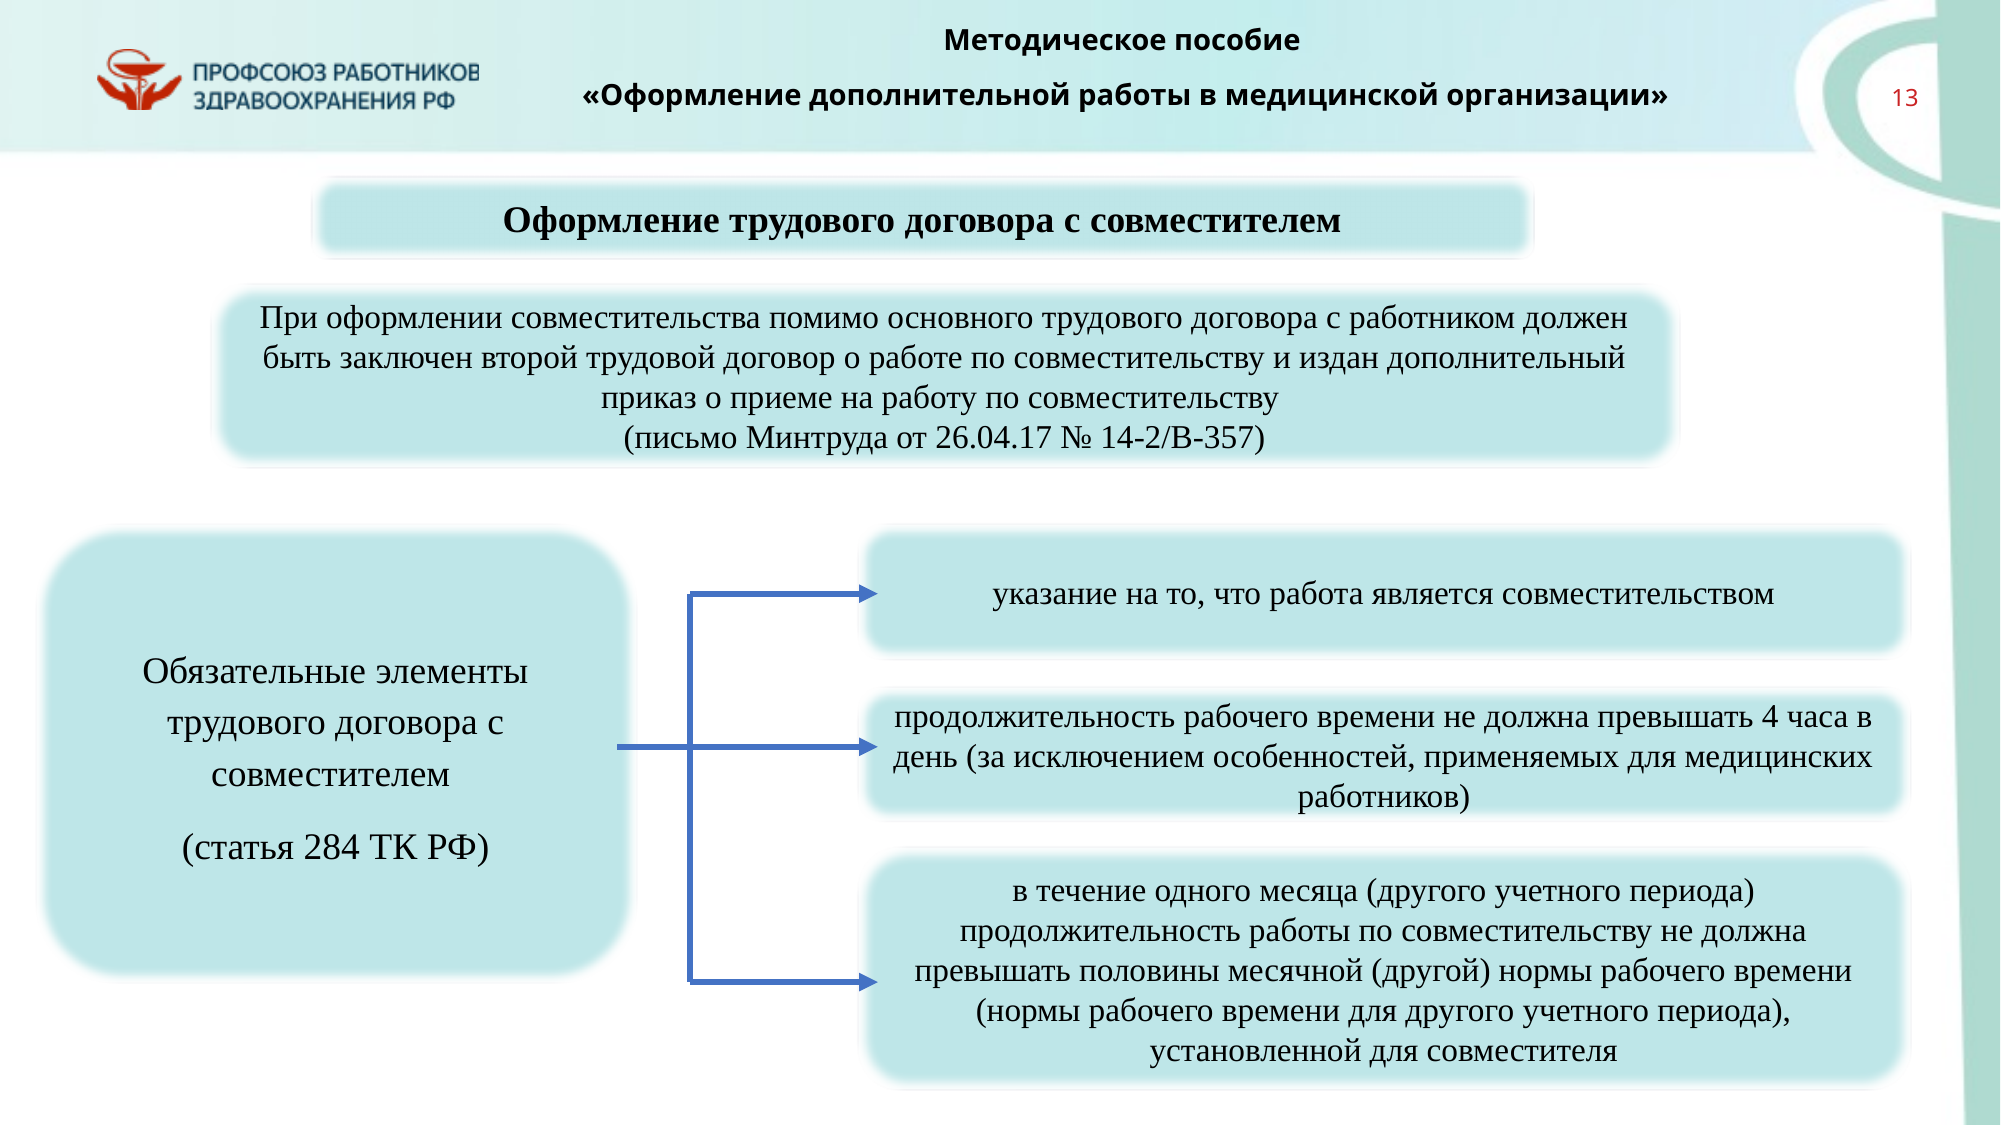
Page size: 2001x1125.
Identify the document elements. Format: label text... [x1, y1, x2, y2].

text_box указание на то, что работа является совместительством [874, 540, 1896, 644]
text_box Обязательные элементы трудового договора с совместителем (статья 284 ТК РФ) [52, 540, 622, 968]
text_box продолжительность рабочего времени не должна превышать 4 часа в день (за исключением особенностей, применяемых для медицинских работников) [874, 703, 1895, 806]
text_box При оформлении совместительства помимо основного трудового договора с работником должен быть заключен второй трудовой договор о работе по совместительству и издан дополнительный приказ о приеме на работу по совместительству (письмо Минтруда от 26.04.17 № 14-2/В-357) [228, 301, 1664, 452]
text_box в течение одного месяца (другого учетного периода) продолжительность работы по совместительству не должна превышать половины месячной (другой) нормы рабочего времени (нормы рабочего времени для другого учетного периода), установленной для совместителя [874, 863, 1895, 1074]
picture [0, 0, 2001, 1125]
text_box Оформление трудового договора с совместителем [326, 191, 1520, 244]
